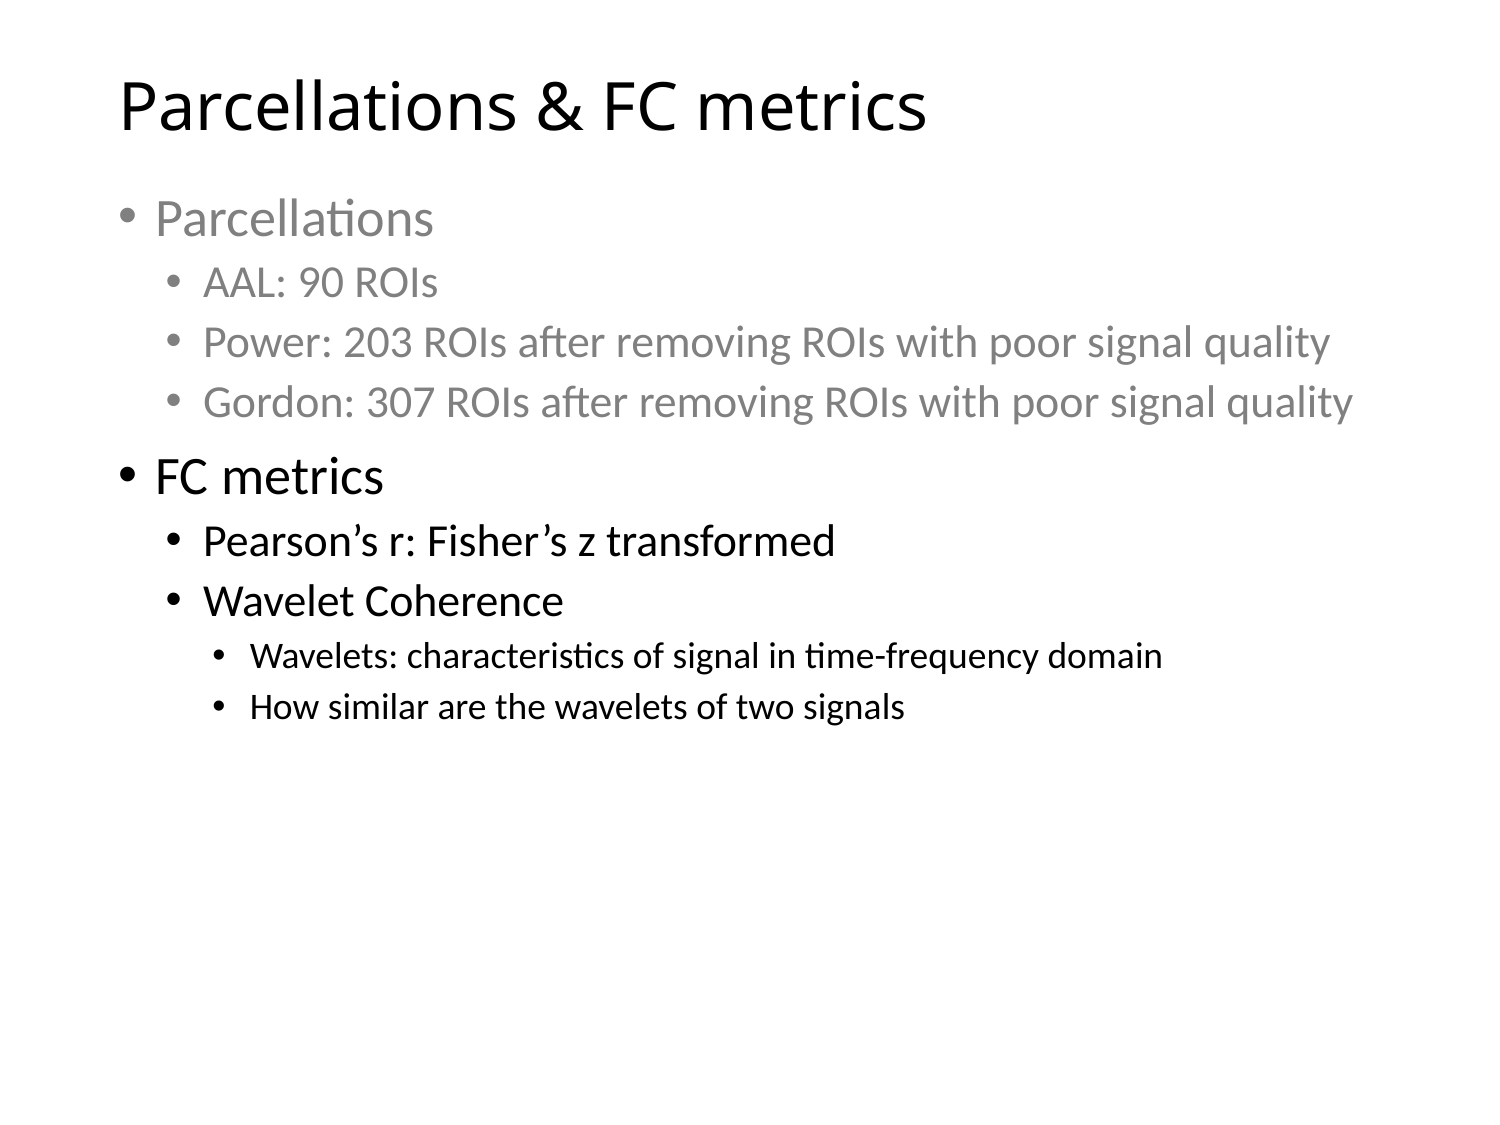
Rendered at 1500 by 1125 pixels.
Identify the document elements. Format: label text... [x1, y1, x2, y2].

list Parcellations AAL: 90 ROIs Power: 203 ROIs after removing ROIs with poor signal quality Gordon: 307 ROIs after removing ROIs with poor signal quality FC metrics Pearson’s r: Fisher’s z transformed Wavelet Coherence Wavelets: characteristics of signal in time-frequency domain How similar are the wavelets of two signals [103, 181, 1397, 1014]
title Parcellations & FC metrics [103, 59, 1397, 158]
